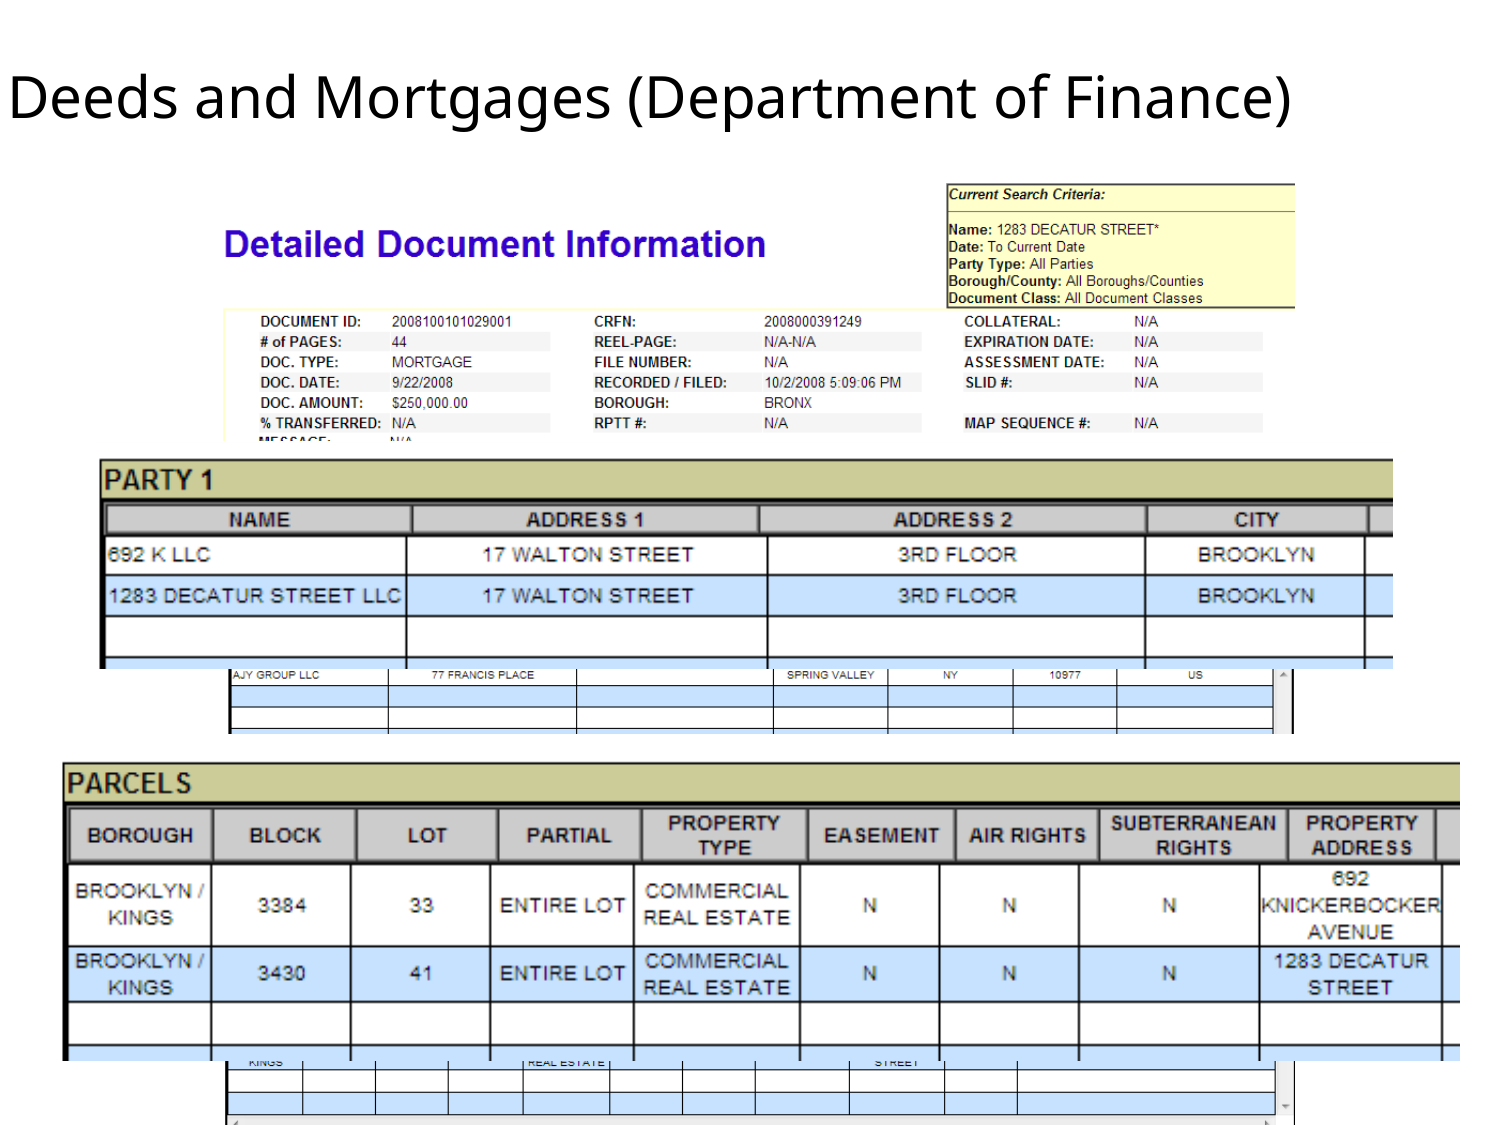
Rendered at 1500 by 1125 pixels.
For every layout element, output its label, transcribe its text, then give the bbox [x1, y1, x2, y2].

text_box Deeds and Mortgages (Department of Finance) [0, 52, 1307, 138]
picture [61, 180, 1461, 1125]
